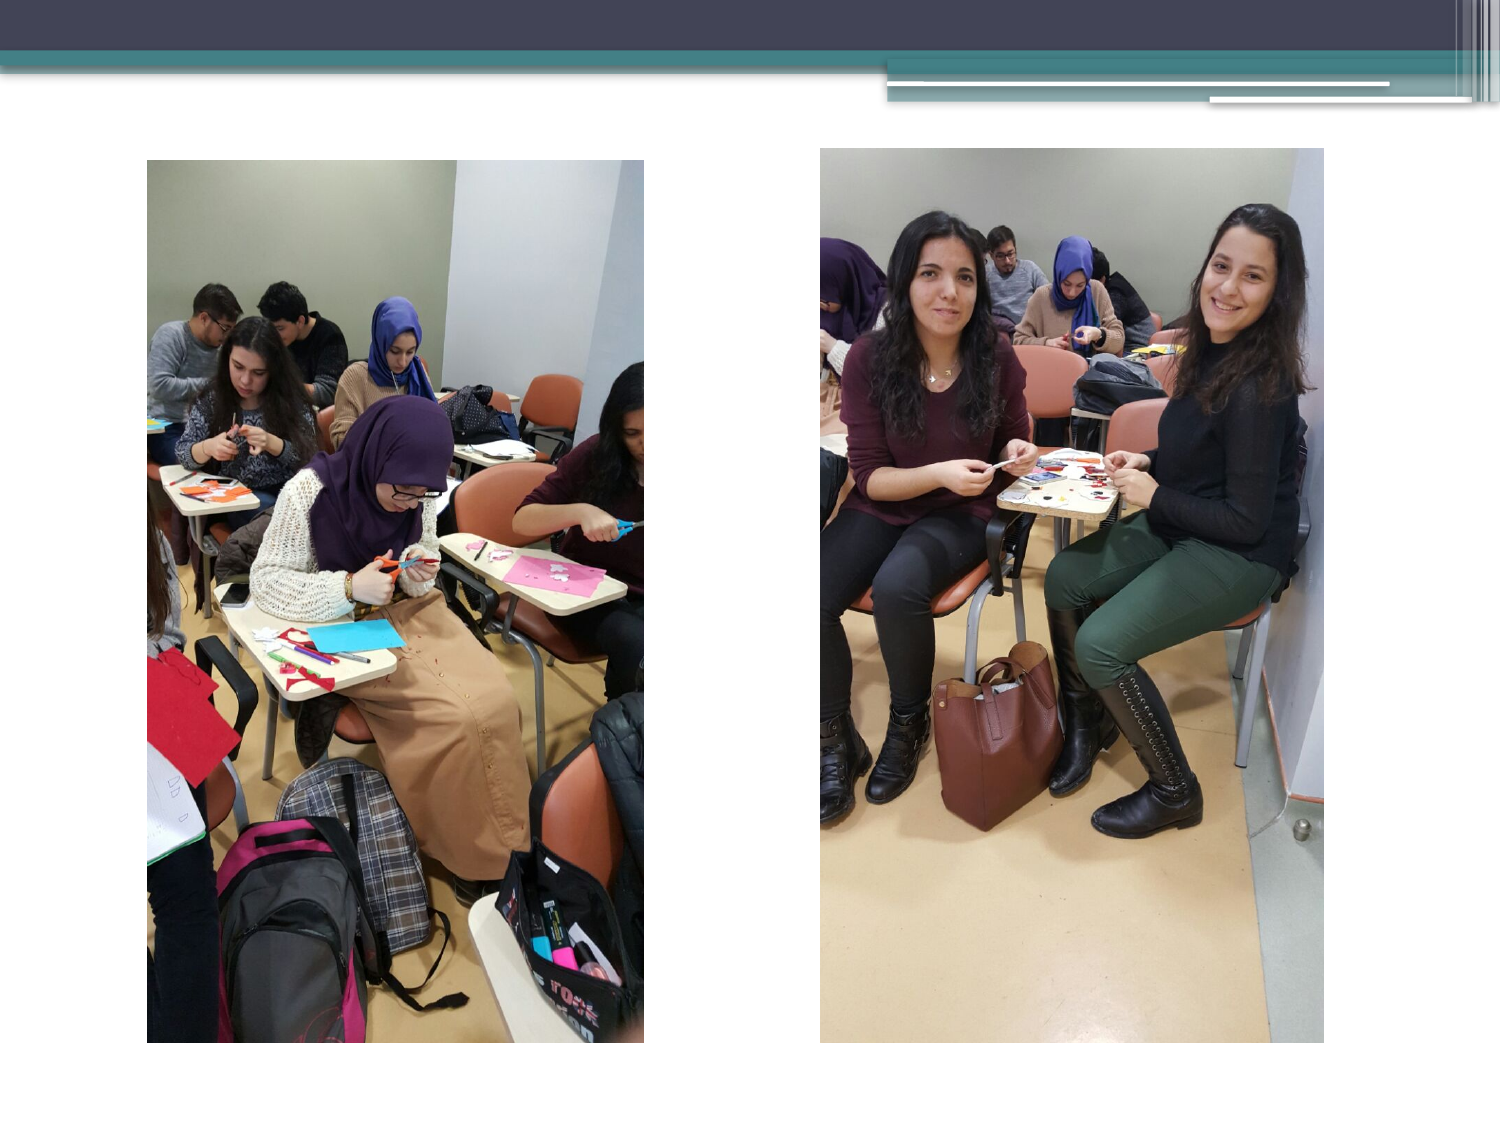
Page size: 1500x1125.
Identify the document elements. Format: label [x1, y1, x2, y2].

picture [820, 148, 1324, 1043]
picture [147, 160, 644, 1043]
